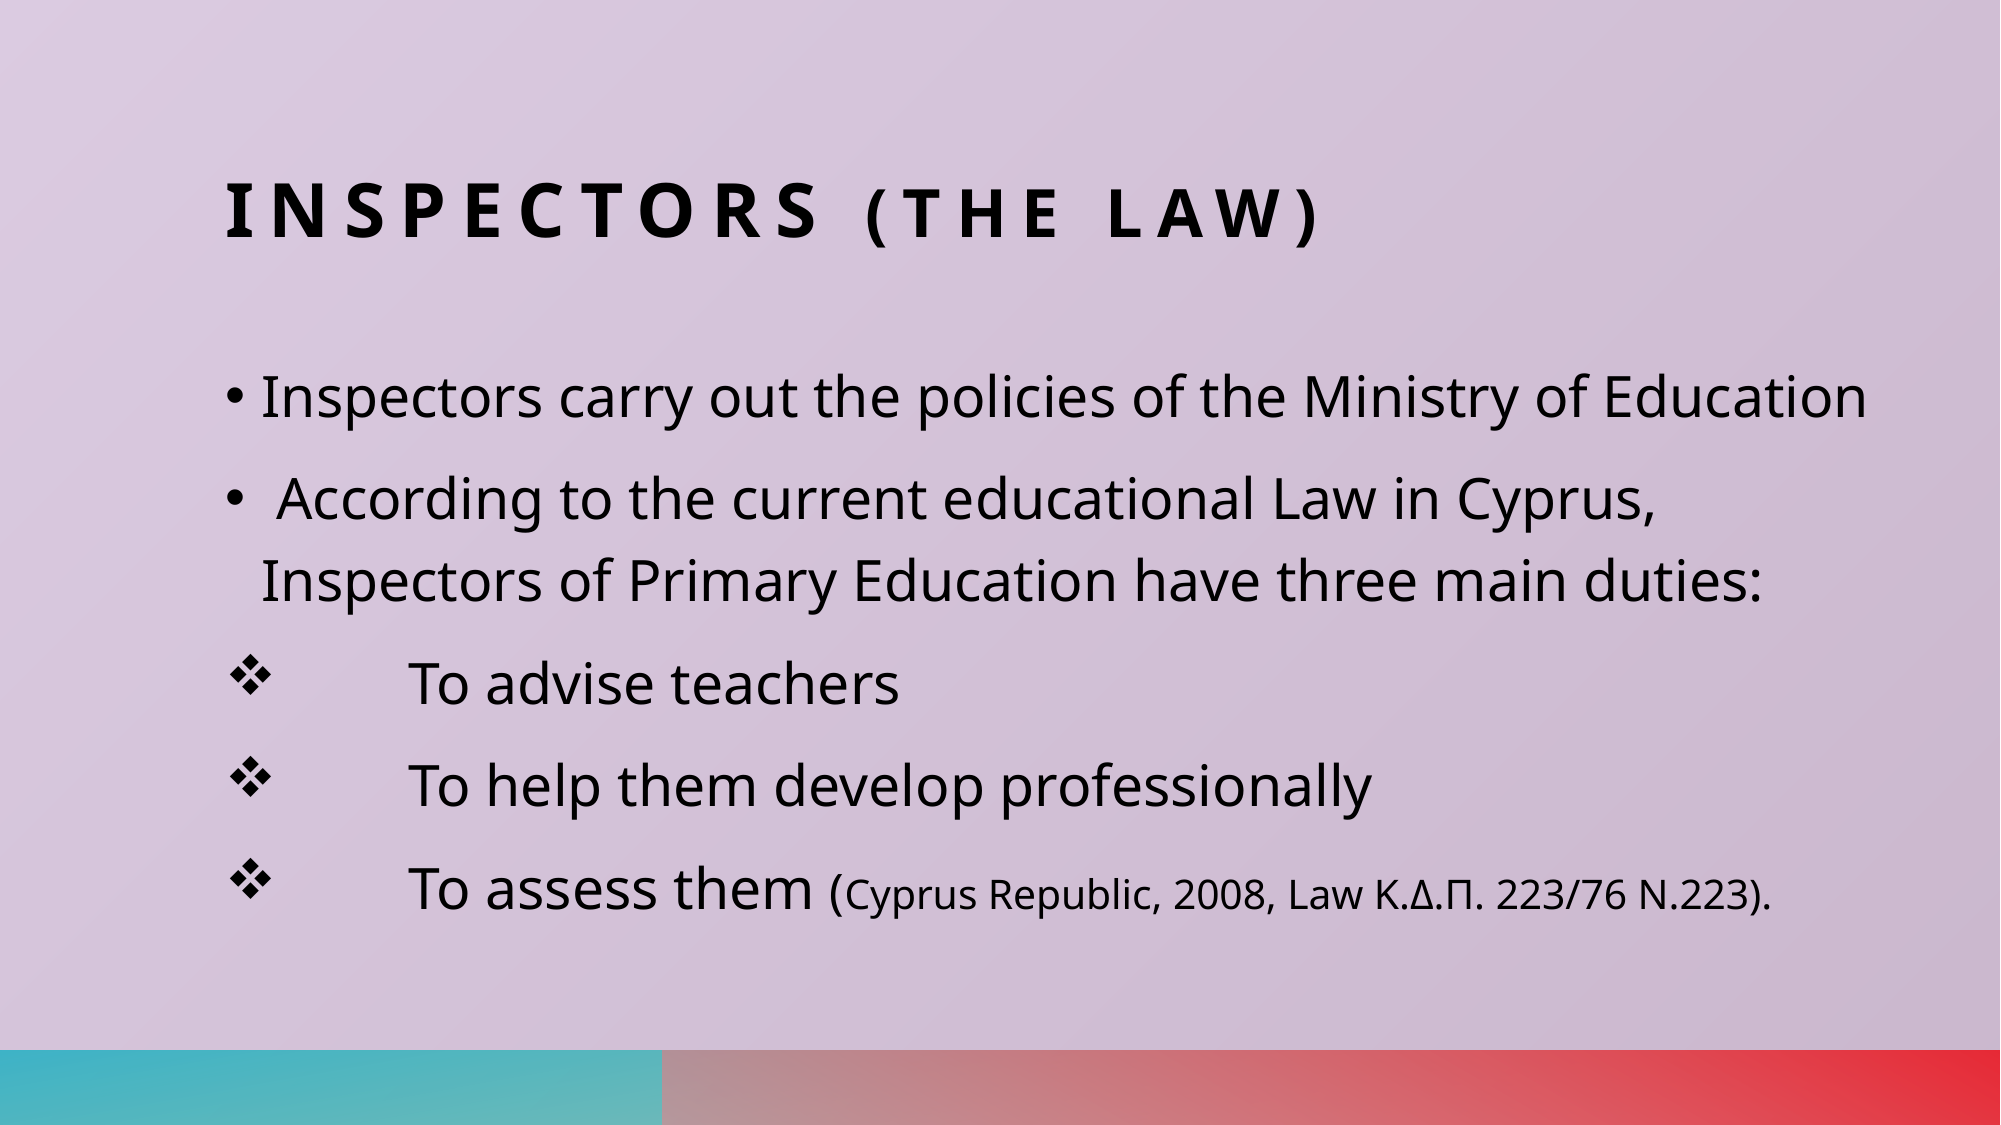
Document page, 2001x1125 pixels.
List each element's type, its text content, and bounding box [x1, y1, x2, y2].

title Inspectors (the law) [225, 130, 1905, 333]
list Inspectors carry out the policies of the Ministry of Education According to the current educational Law in Cyprus, Inspectors of Primary Education have three main duties: To advise teachers To help them develop professionally To assess them (Cyprus Republic, 2008, Law Κ.Δ.Π. 223/76 Ν.223). [225, 346, 1905, 996]
